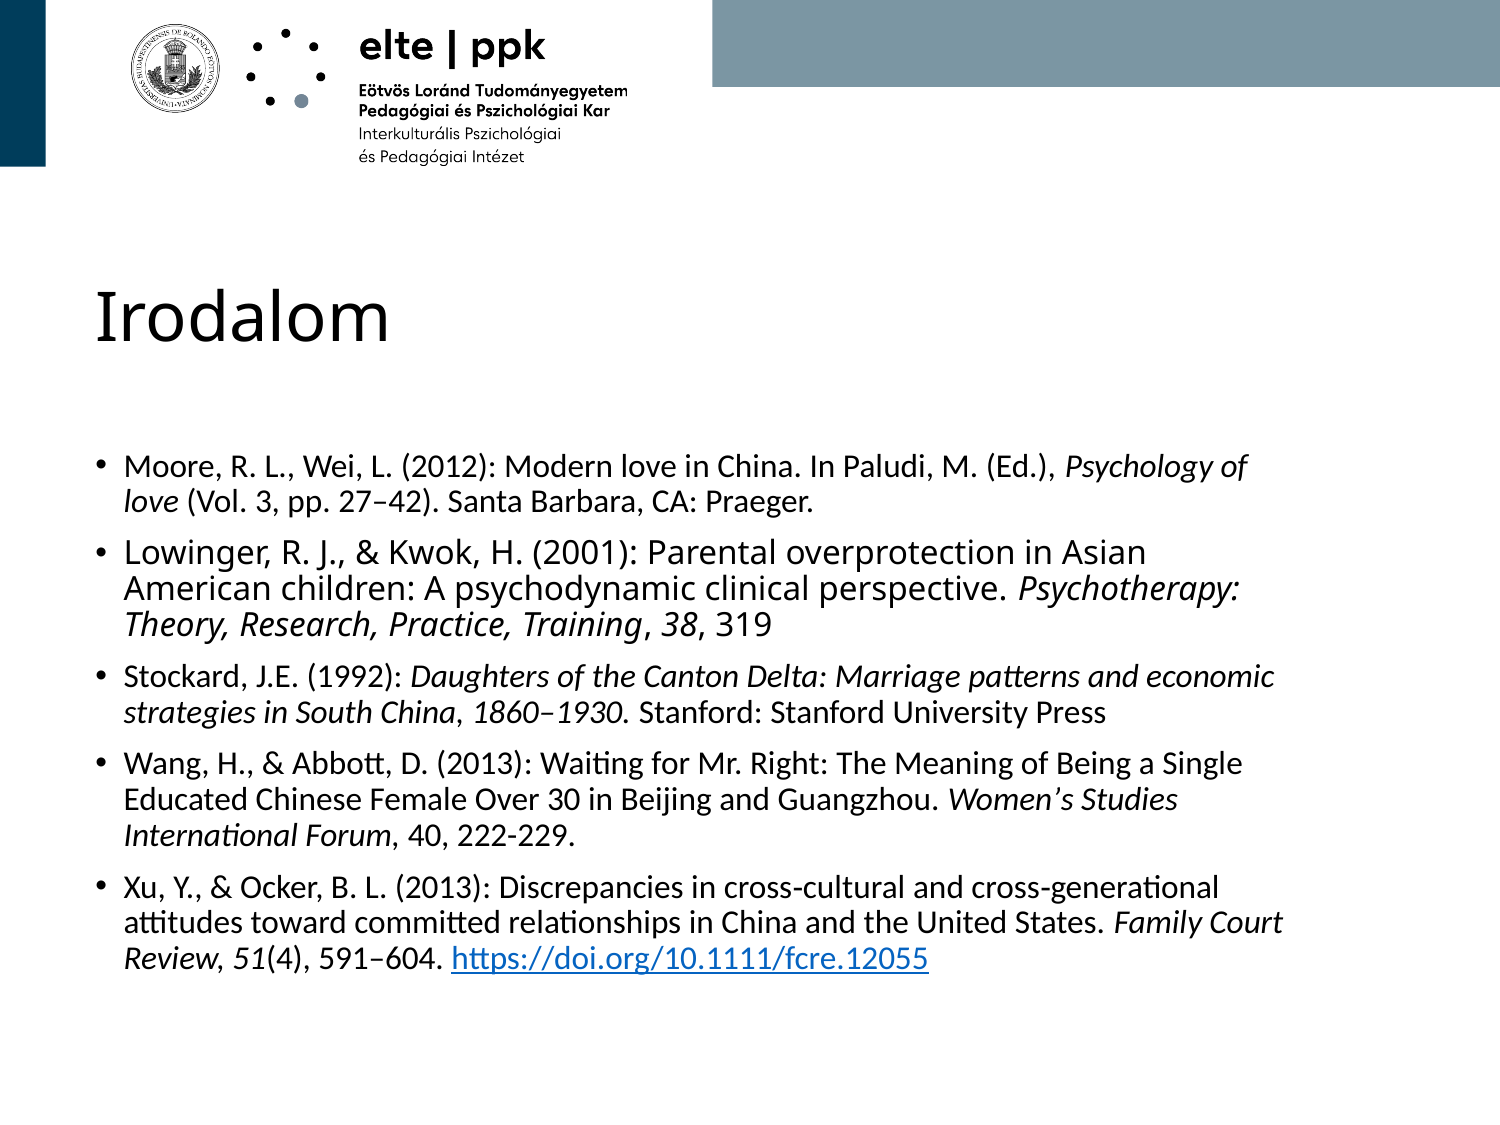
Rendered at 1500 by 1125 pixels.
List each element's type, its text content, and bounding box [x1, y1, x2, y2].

picture [131, 24, 627, 166]
list Moore, R. L., Wei, L. (2012): Modern love in China. In Paludi, M. (Ed.), Psychology of love (Vol. 3, pp. 27–42). Santa Barbara, CA: Praeger. Lowinger, R. J., & Kwok, H. (2001): Parental overprotection in Asian American children: A psychodynamic clinical perspective. Psychotherapy: Theory, Research, Practice, Training, 38, 319 Stockard, J.E. (1992): Daughters of the Canton Delta: Marriage patterns and economic strategies in South China, 1860–1930. Stanford: Stanford University Press Wang, H., & Abbott, D. (2013): Waiting for Mr. Right: The Meaning of Being a Single Educated Chinese Female Over 30 in Beijing and Guangzhou. Women’s Studies International Forum, 40, 222-229. Xu, Y., & Ocker, B. L. (2013): Discrepancies in cross‐cultural and cross‐generational attitudes toward committed relationships in China and the United States. Family Court Review, 51(4), 591–604. https://doi.org/10.1111/fcre.12055 [80, 440, 1317, 1018]
title Irodalom [80, 210, 1317, 429]
